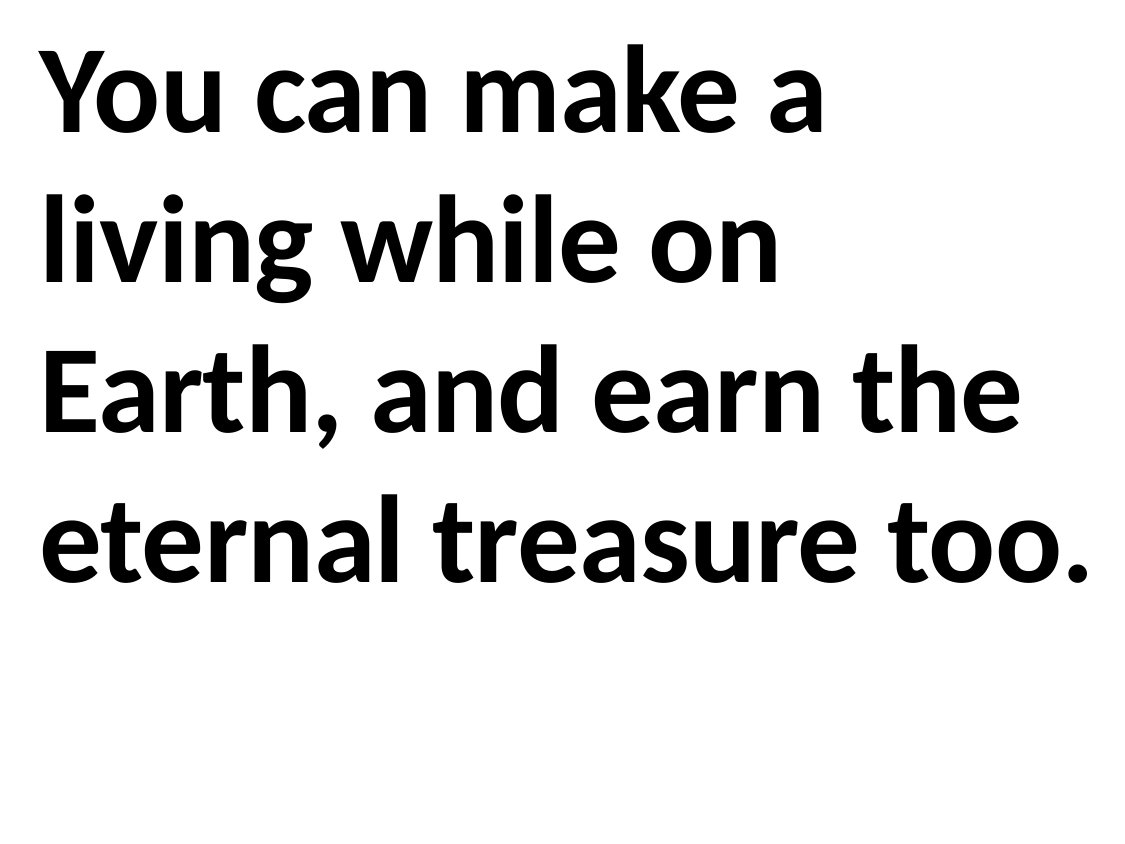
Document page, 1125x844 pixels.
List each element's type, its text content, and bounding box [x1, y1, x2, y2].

text_box You can make a living while on Earth, and earn the eternal treasure too. [24, 0, 1113, 615]
